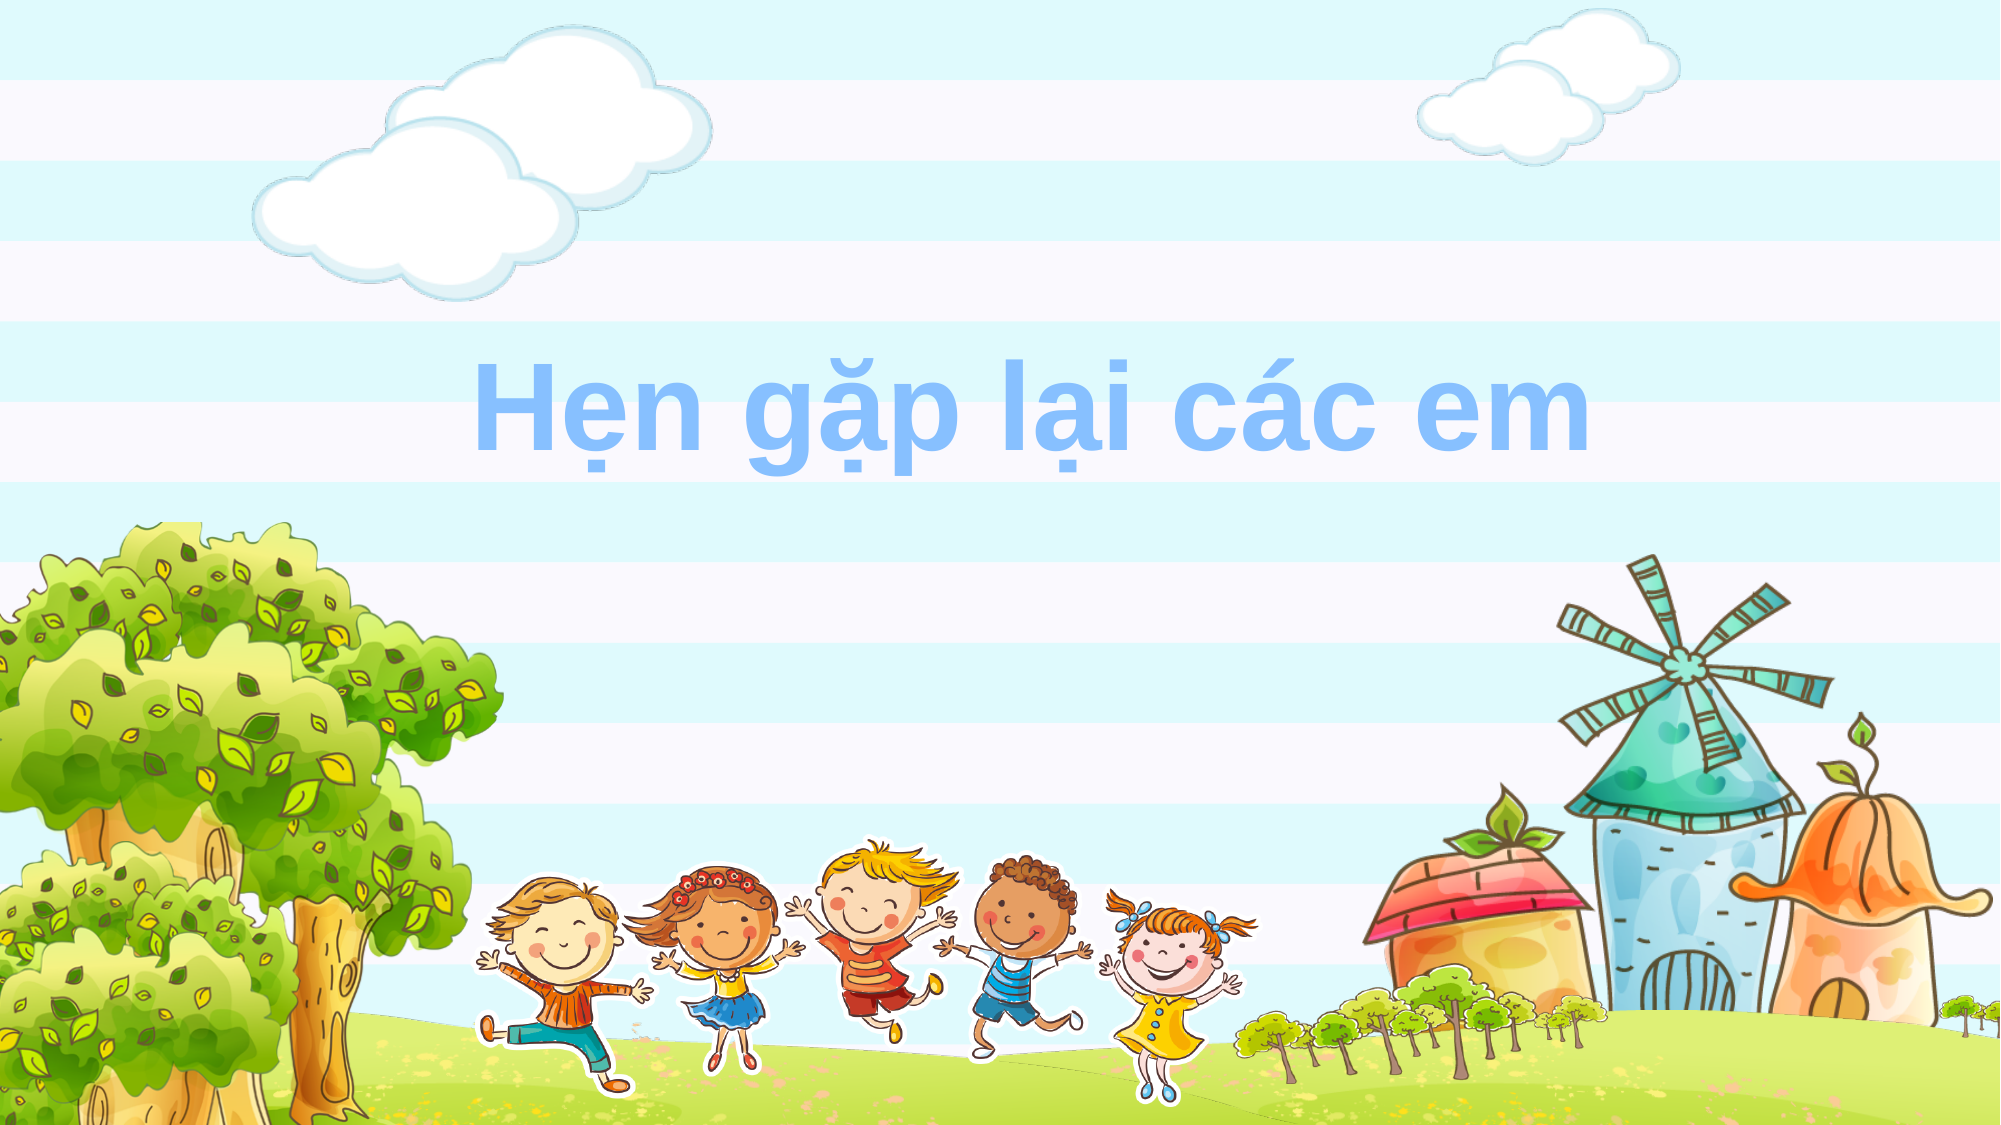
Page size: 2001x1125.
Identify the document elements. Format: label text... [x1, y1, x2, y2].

picture [0, 522, 2000, 1125]
picture [251, 8, 1681, 302]
text_box Hẹn gặp lại các em [455, 317, 1611, 483]
